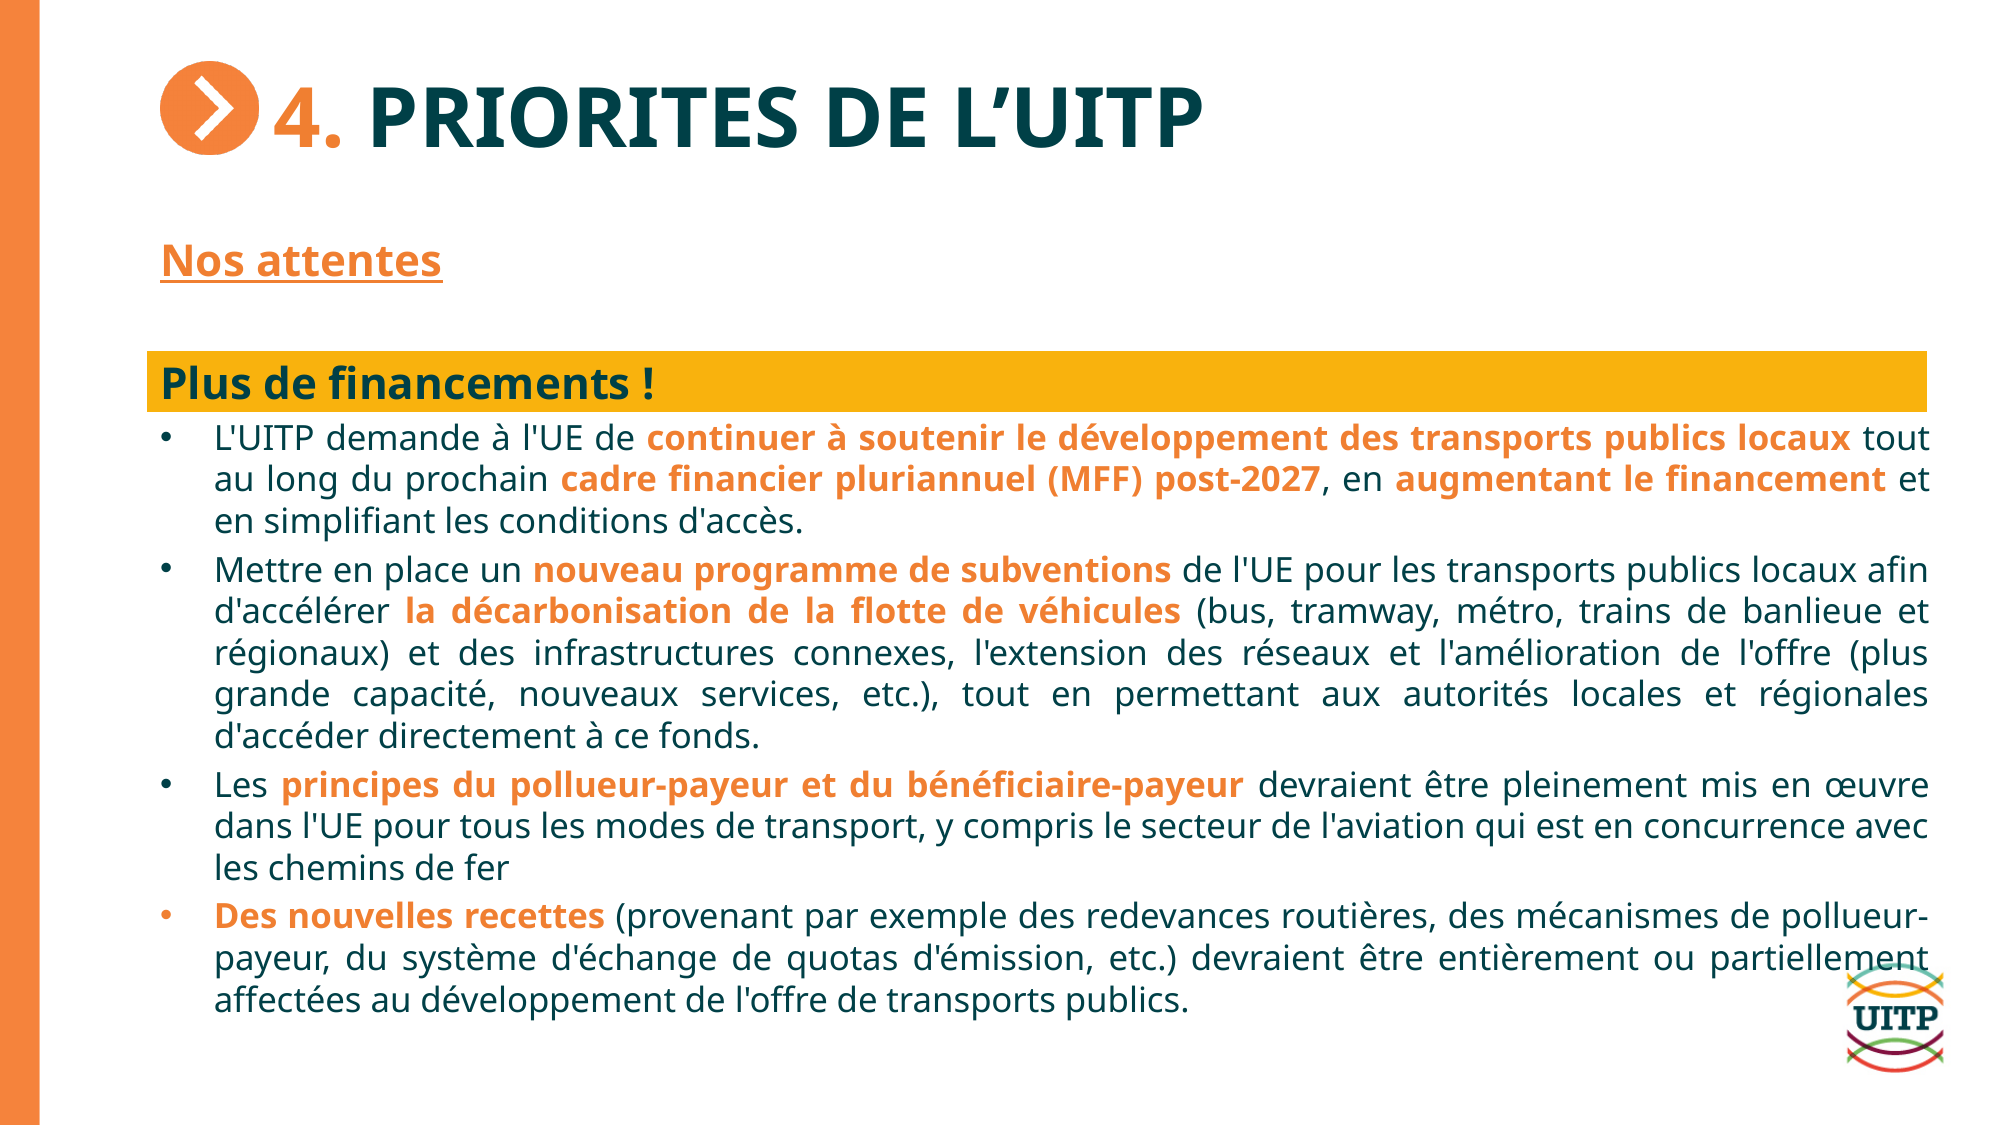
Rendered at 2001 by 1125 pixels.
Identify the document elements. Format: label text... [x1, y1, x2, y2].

title 4. PRIORITES DE L’UITP [258, 56, 1977, 160]
picture [0, 0, 2001, 1125]
list Nos attentes Plus de financements ! L'UITP demande à l'UE de continuer à soutenir le développement des transports publics locaux tout au long du prochain cadre financier pluriannuel (MFF) post-2027, en augmentant le financement et en simplifiant les conditions d'accès. Mettre en place un nouveau programme de subventions de l'UE pour les transports publics locaux afin d'accélérer la décarbonisation de la flotte de véhicules (bus, tramway, métro, trains de banlieue et régionaux) et des infrastructures connexes, l'extension des réseaux et l'amélioration de l'offre (plus grande capacité, nouveaux services, etc.), tout en permettant aux autorités locales et régionales d'accéder directement à ce fonds. Les principes du pollueur-payeur et du bénéficiaire-payeur devraient être pleinement mis en œuvre dans l'UE pour tous les modes de transport, y compris le secteur de l'aviation qui est en concurrence avec les chemins de fer Des nouvelles recettes (provenant par exemple des redevances routières, des mécanismes de pollueur-payeur, du système d'échange de quotas d'émission, etc.) devraient être entièrement ou partiellement affectées au développement de l'offre de transports publics. [145, 225, 1946, 1028]
